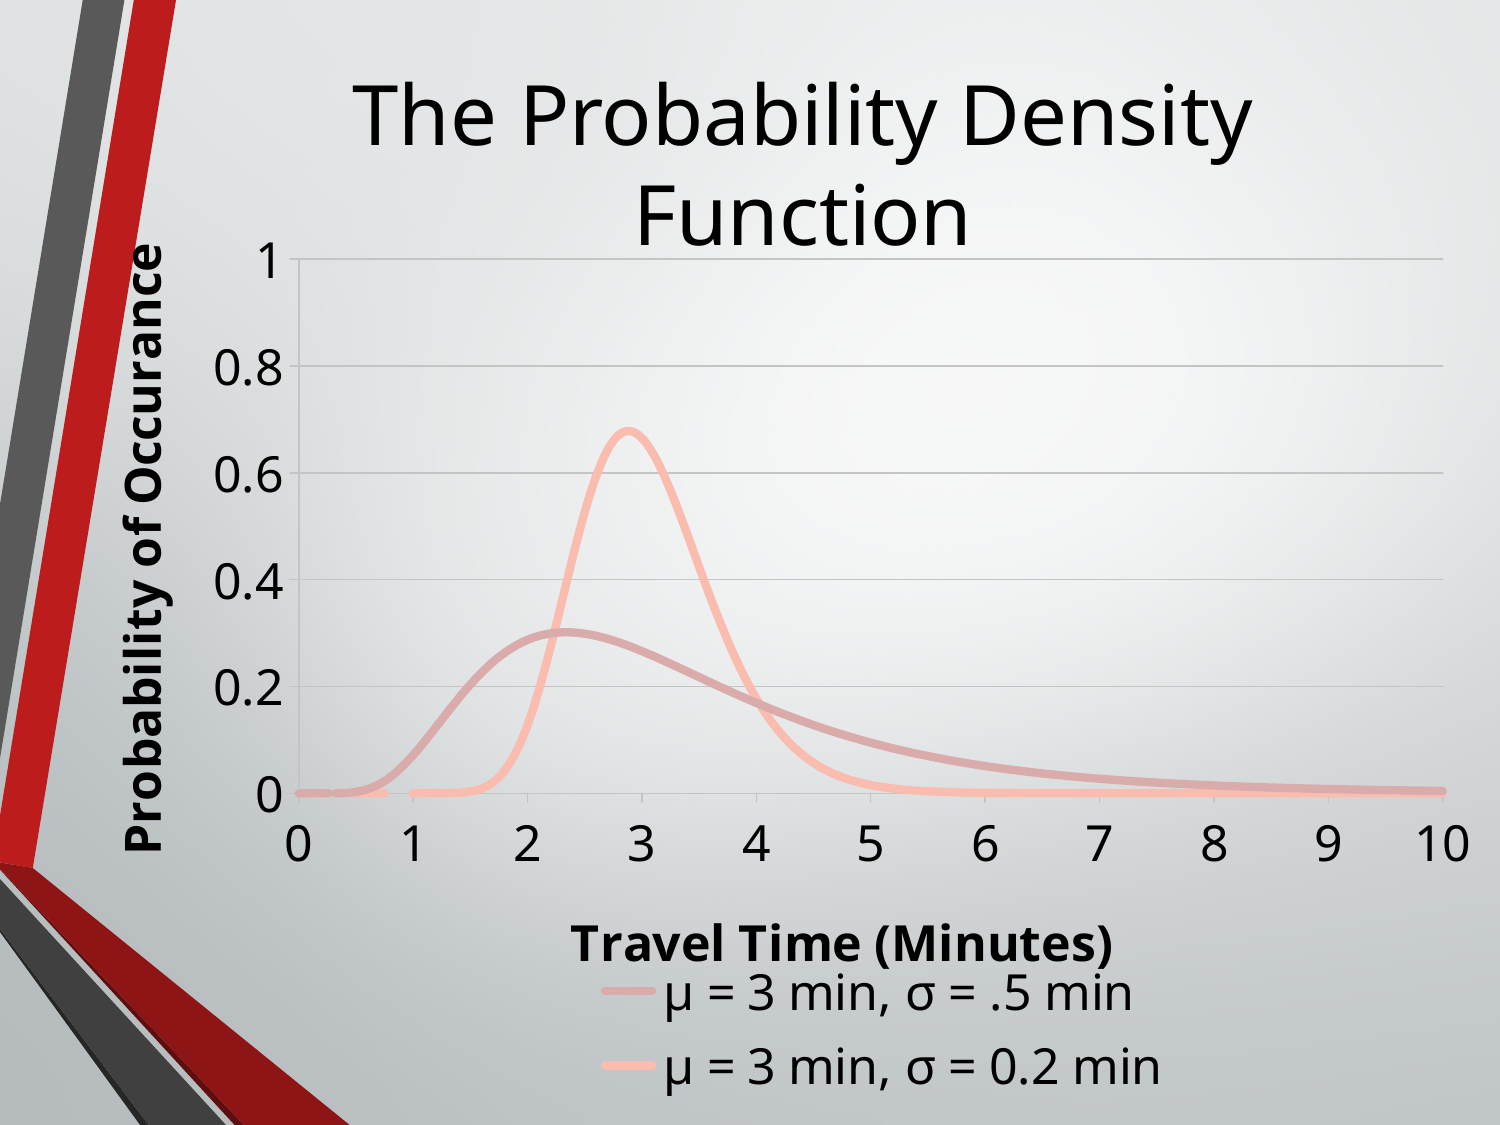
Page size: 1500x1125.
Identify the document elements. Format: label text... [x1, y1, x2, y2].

chart [92, 225, 1500, 1125]
title The Probability Density Function [171, 0, 1436, 225]
